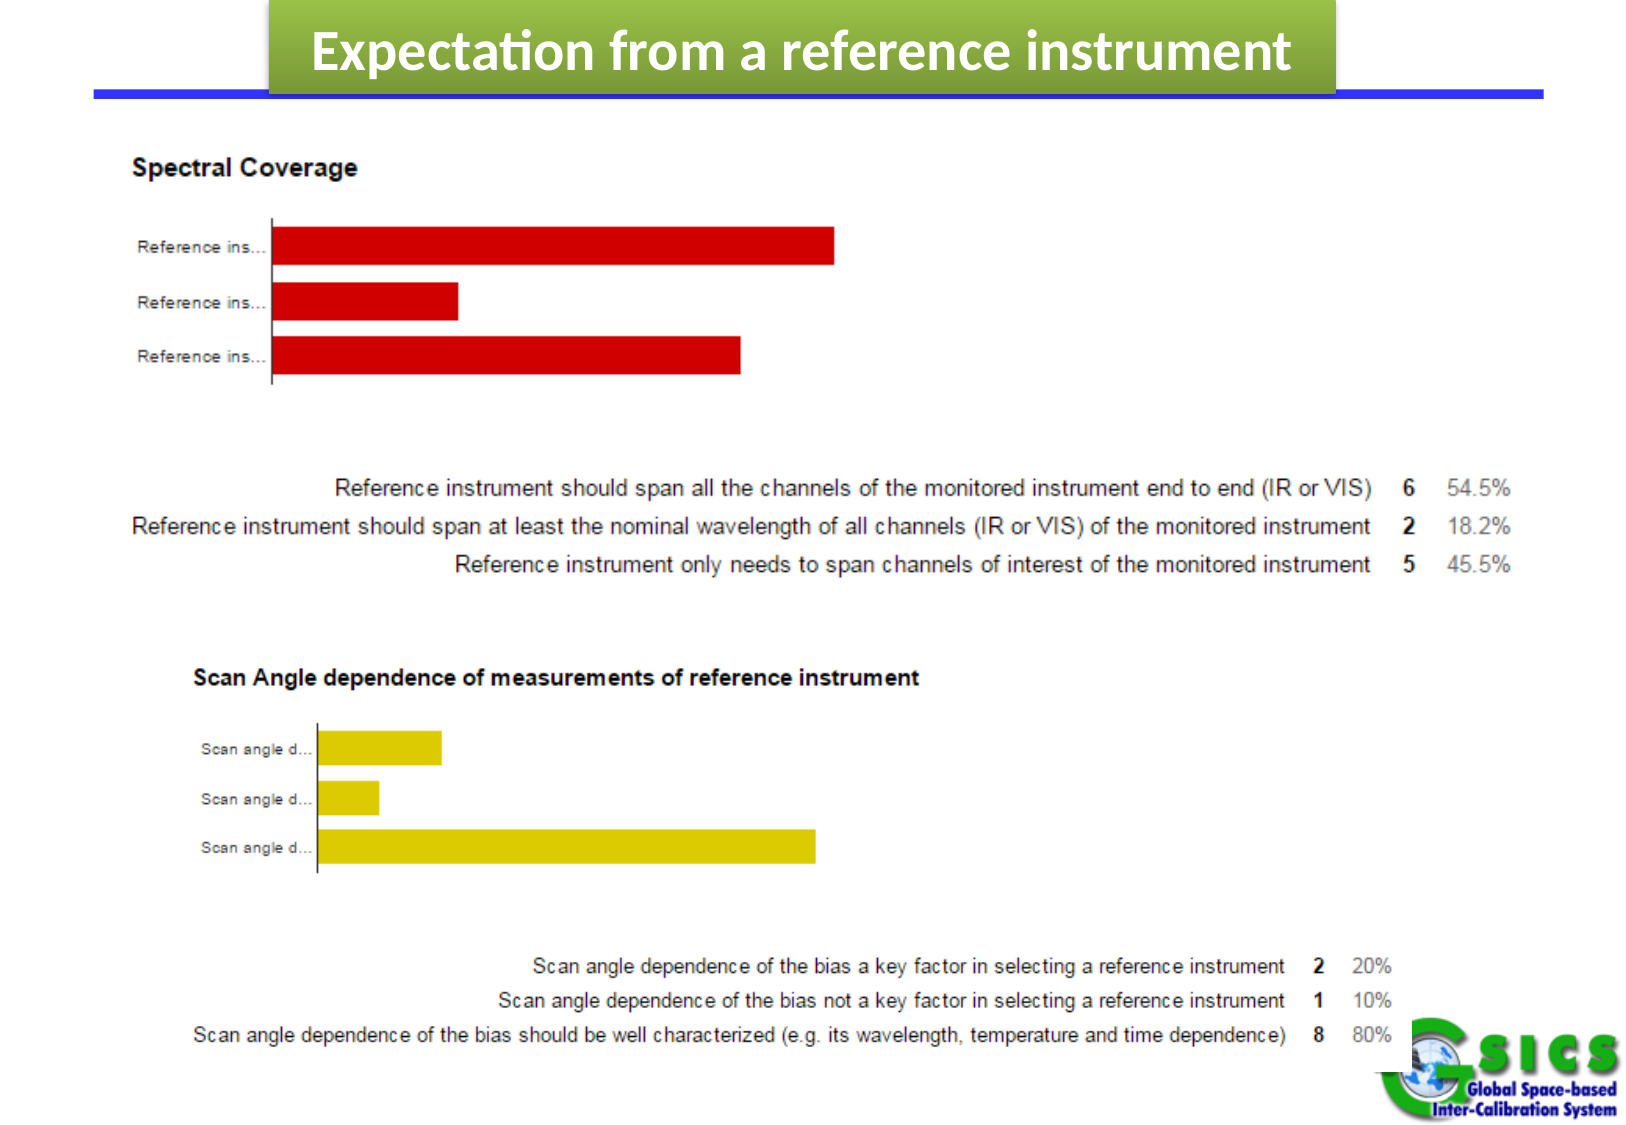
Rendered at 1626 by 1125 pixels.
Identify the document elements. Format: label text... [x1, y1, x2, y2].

picture [184, 652, 1625, 1125]
text_box Expectation from a reference instrument [268, 0, 1336, 94]
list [124, 149, 1524, 590]
